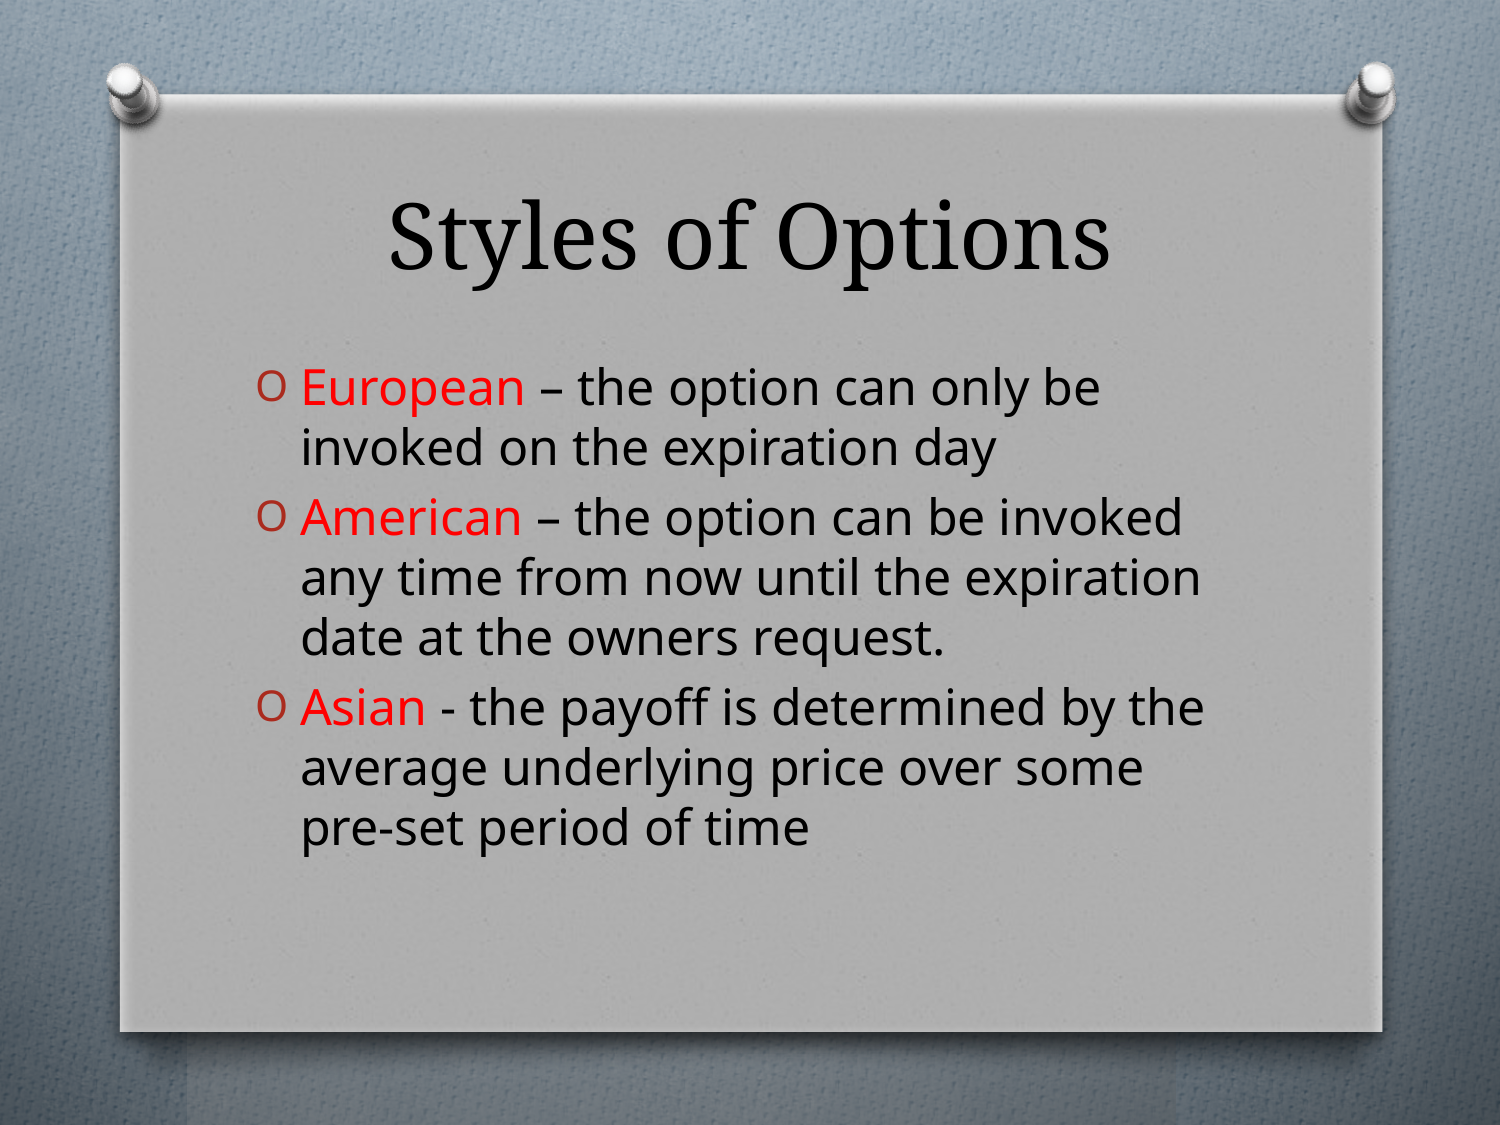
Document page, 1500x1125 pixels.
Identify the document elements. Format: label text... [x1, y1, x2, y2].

picture [1317, 35, 1439, 156]
list European – the option can only be invoked on the expiration day American – the option can be invoked any time from now until the expiration date at the owners request. Asian - the payoff is determined by the average underlying price over some pre-set period of time [240, 347, 1257, 939]
title Styles of Options [179, 134, 1323, 332]
picture [75, 29, 198, 153]
